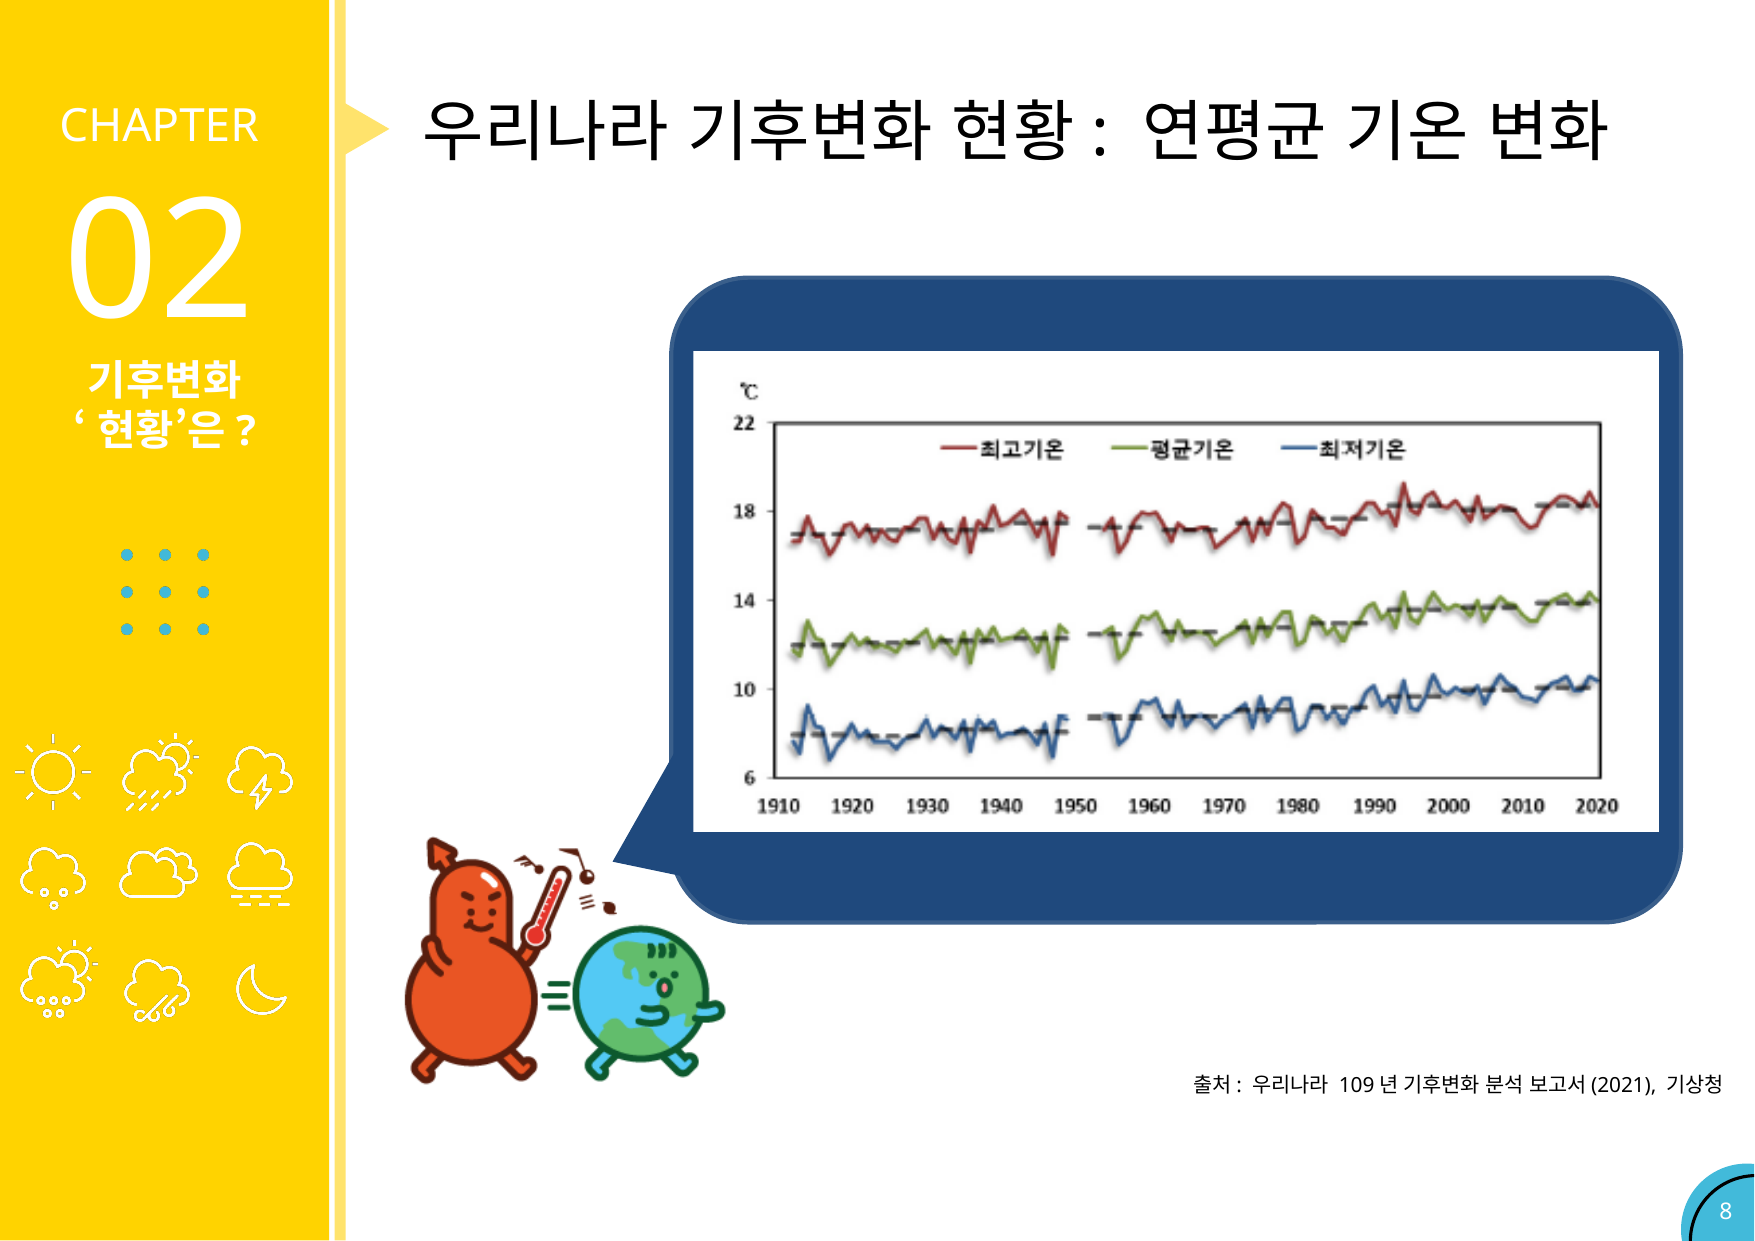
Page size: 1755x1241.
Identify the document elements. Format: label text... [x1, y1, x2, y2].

text_box [669, 275, 1684, 925]
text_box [1680, 1163, 1755, 1241]
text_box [0, 0, 390, 1241]
text_box 우리나라 기후변화 현황: 연평균 기온 변화 [408, 81, 1686, 176]
text_box 출처: 우리나라 109년 기후변화 분석 보고서(2021), 기상청 [1038, 1064, 1739, 1104]
text_box [630, 724, 688, 825]
picture [397, 351, 1660, 1105]
